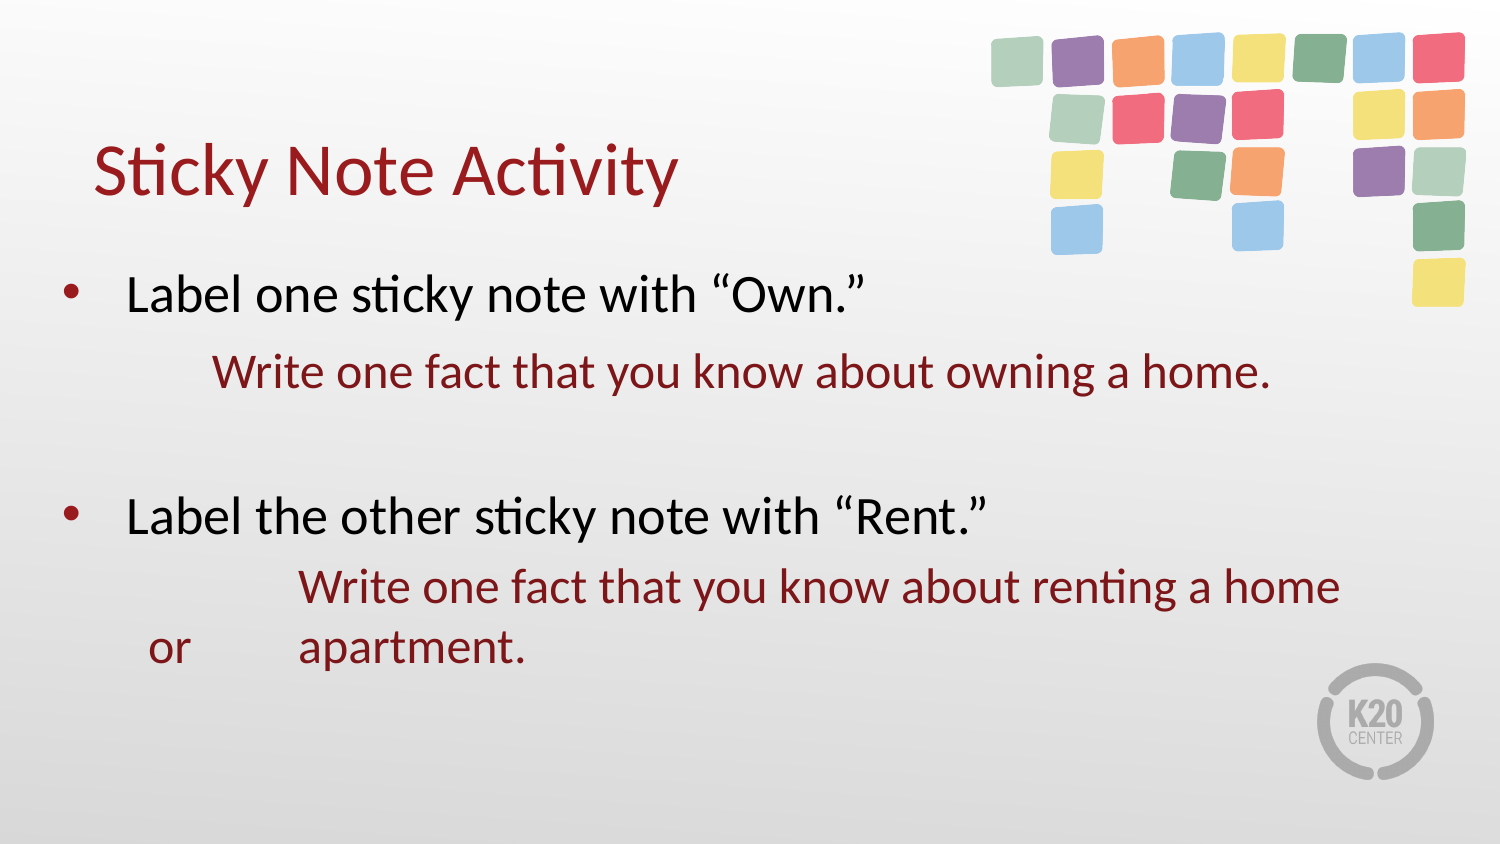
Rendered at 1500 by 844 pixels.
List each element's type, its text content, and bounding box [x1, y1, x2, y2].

picture [1300, 646, 1451, 797]
list Label one sticky note with “Own.” Write one fact that you know about owning a home. Label the other sticky note with “Rent.” Write one fact that you know about renting a home or apartment. [36, 250, 1387, 716]
picture [975, 0, 1482, 505]
title Sticky Note Activity [93, 101, 847, 211]
